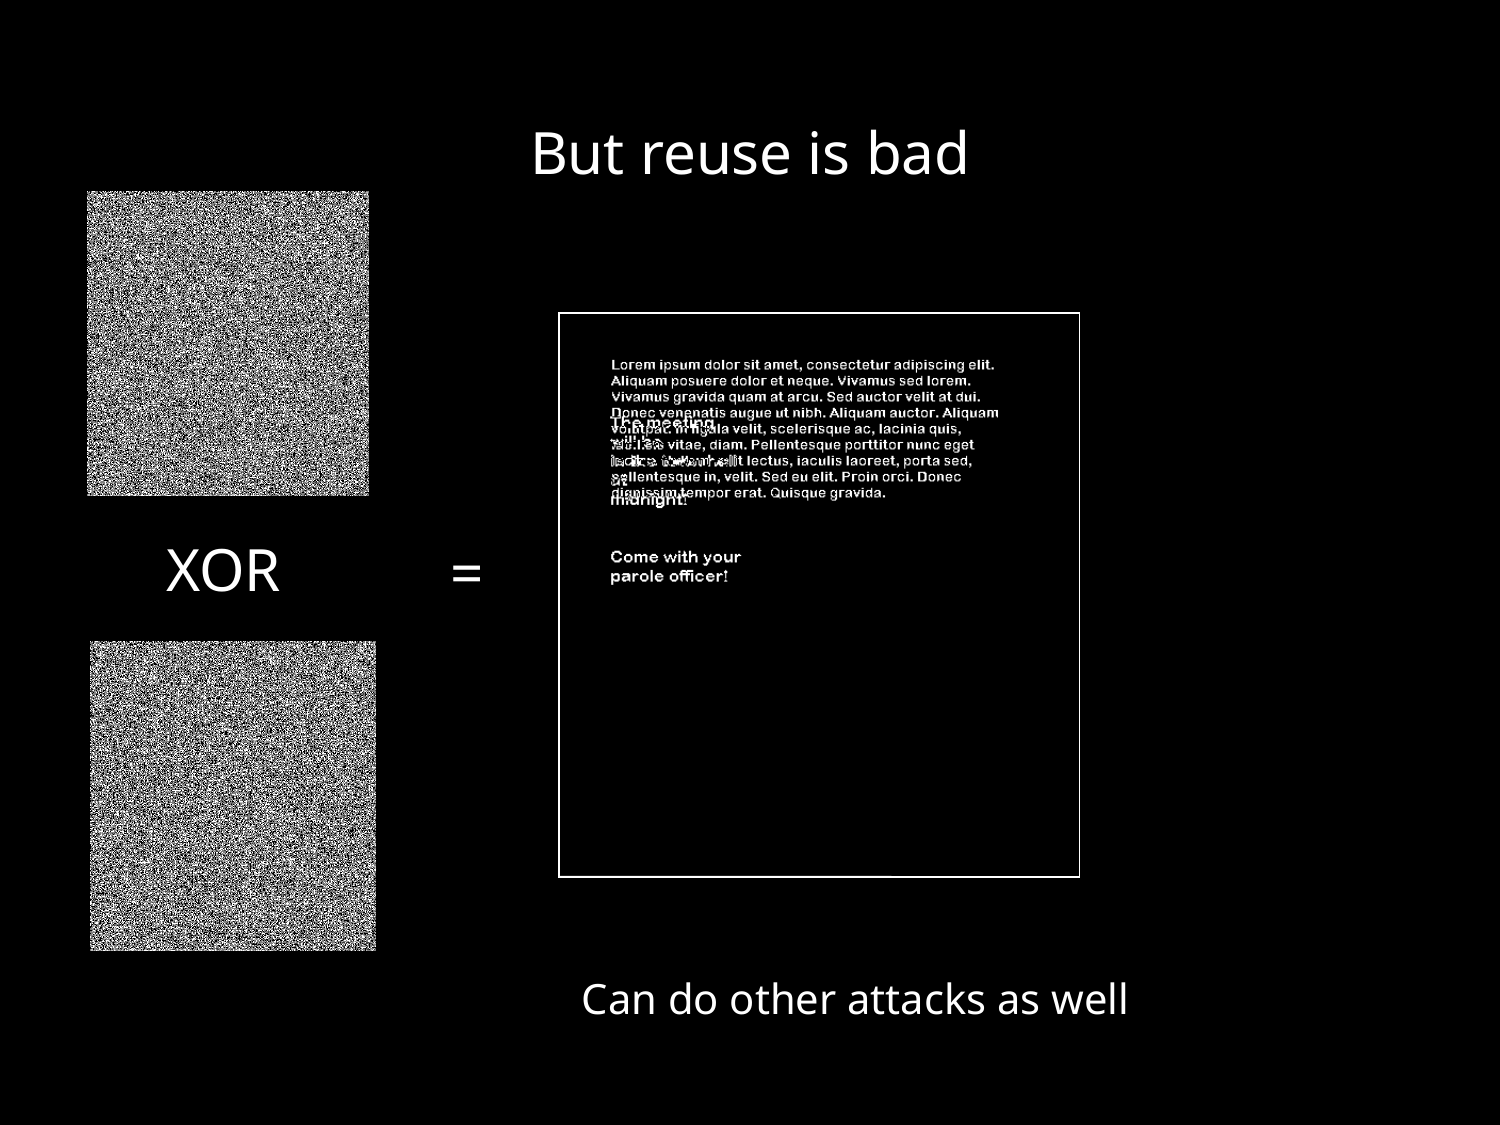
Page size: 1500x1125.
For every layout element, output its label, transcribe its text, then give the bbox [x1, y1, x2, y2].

text_box XOR [151, 525, 297, 611]
text_box Can do other attacks as well [566, 965, 1145, 1031]
text_box But reuse is bad [515, 108, 986, 194]
picture [87, 191, 369, 497]
picture [90, 641, 376, 951]
picture [559, 313, 1079, 877]
text_box = [435, 528, 499, 614]
